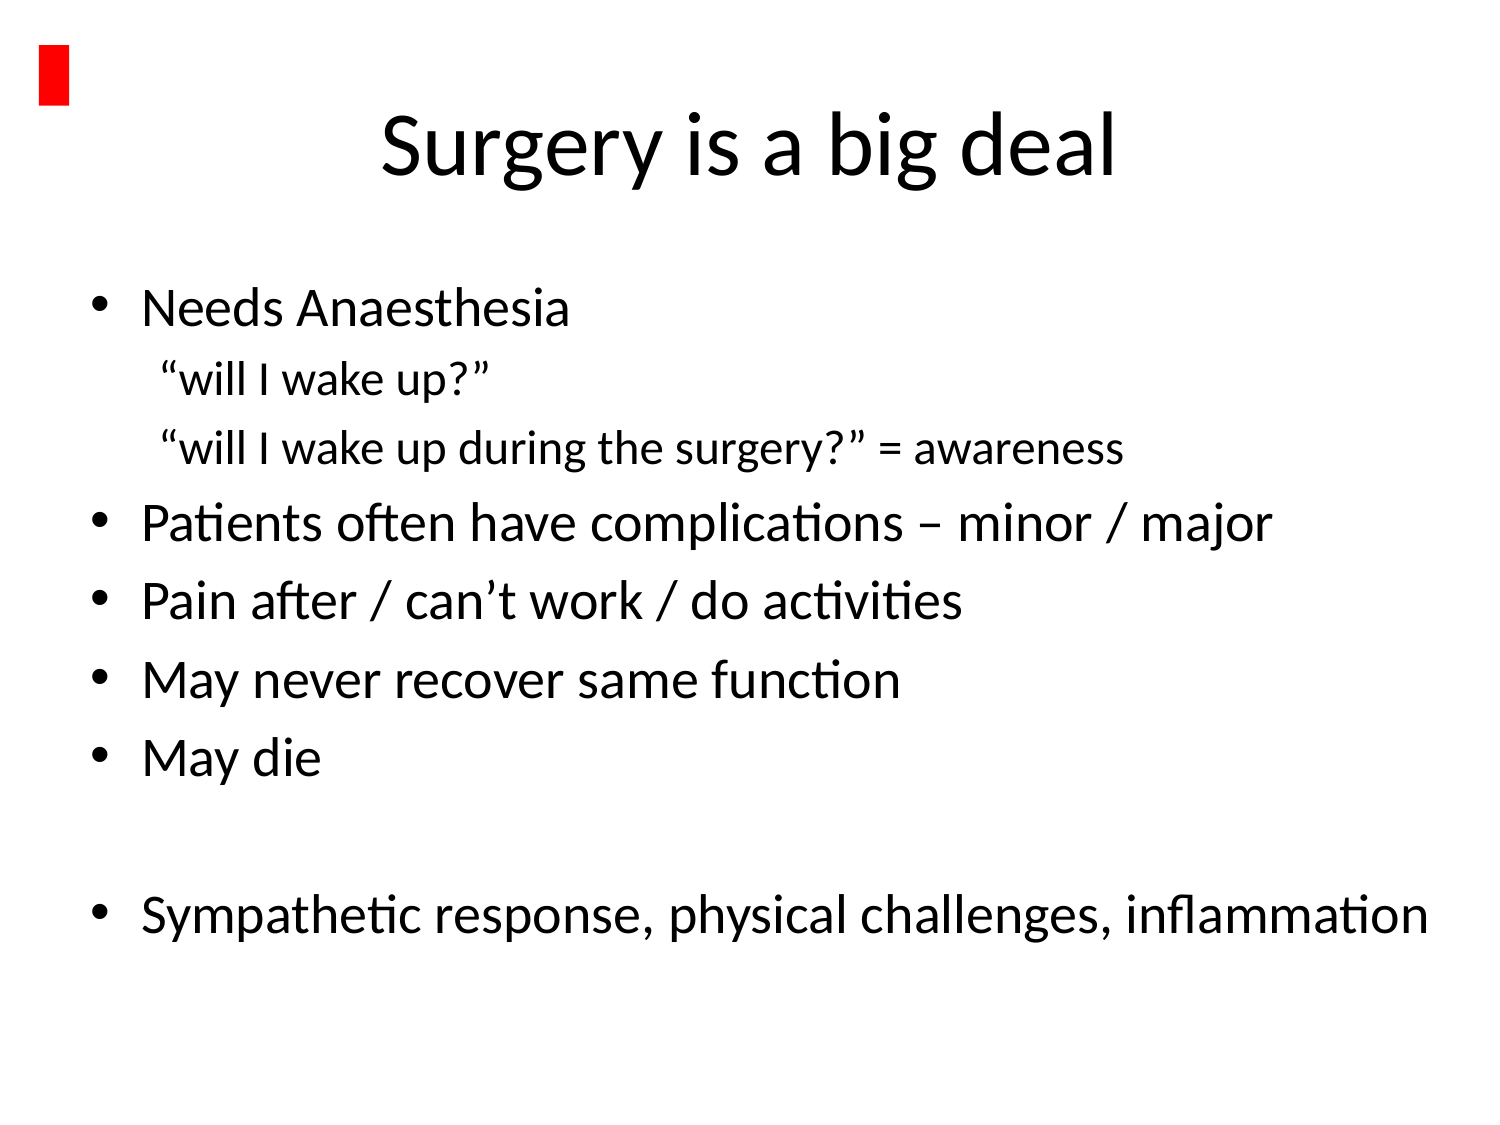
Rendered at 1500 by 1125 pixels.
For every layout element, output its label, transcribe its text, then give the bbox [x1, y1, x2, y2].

list Needs Anaesthesia “will I wake up?” “will I wake up during the surgery?” = awareness Patients often have complications – minor / major Pain after / can’t work / do activities May never recover same function May die Sympathetic response, physical challenges, inflammation [75, 262, 1466, 1005]
text_box [38, 45, 70, 106]
title Surgery is a big deal [75, 45, 1425, 233]
